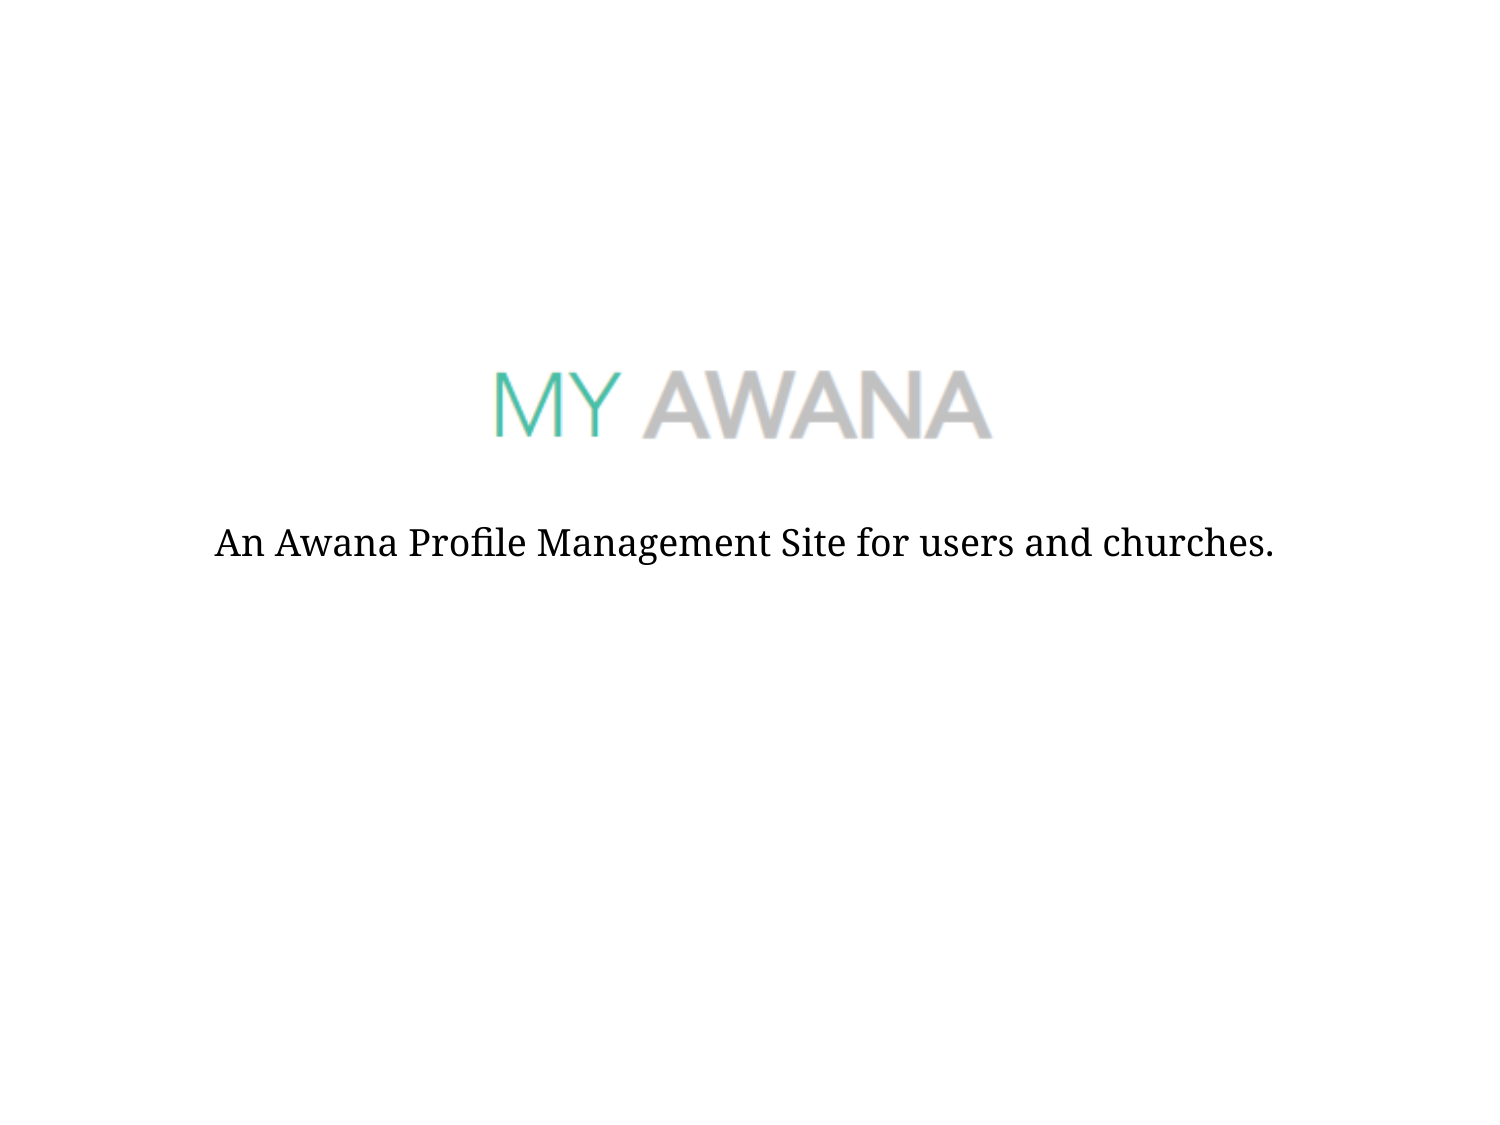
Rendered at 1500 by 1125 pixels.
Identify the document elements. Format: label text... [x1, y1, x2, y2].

text_box An Awana Profile Management Site for users and churches. [199, 511, 1291, 571]
picture [413, 337, 1077, 486]
